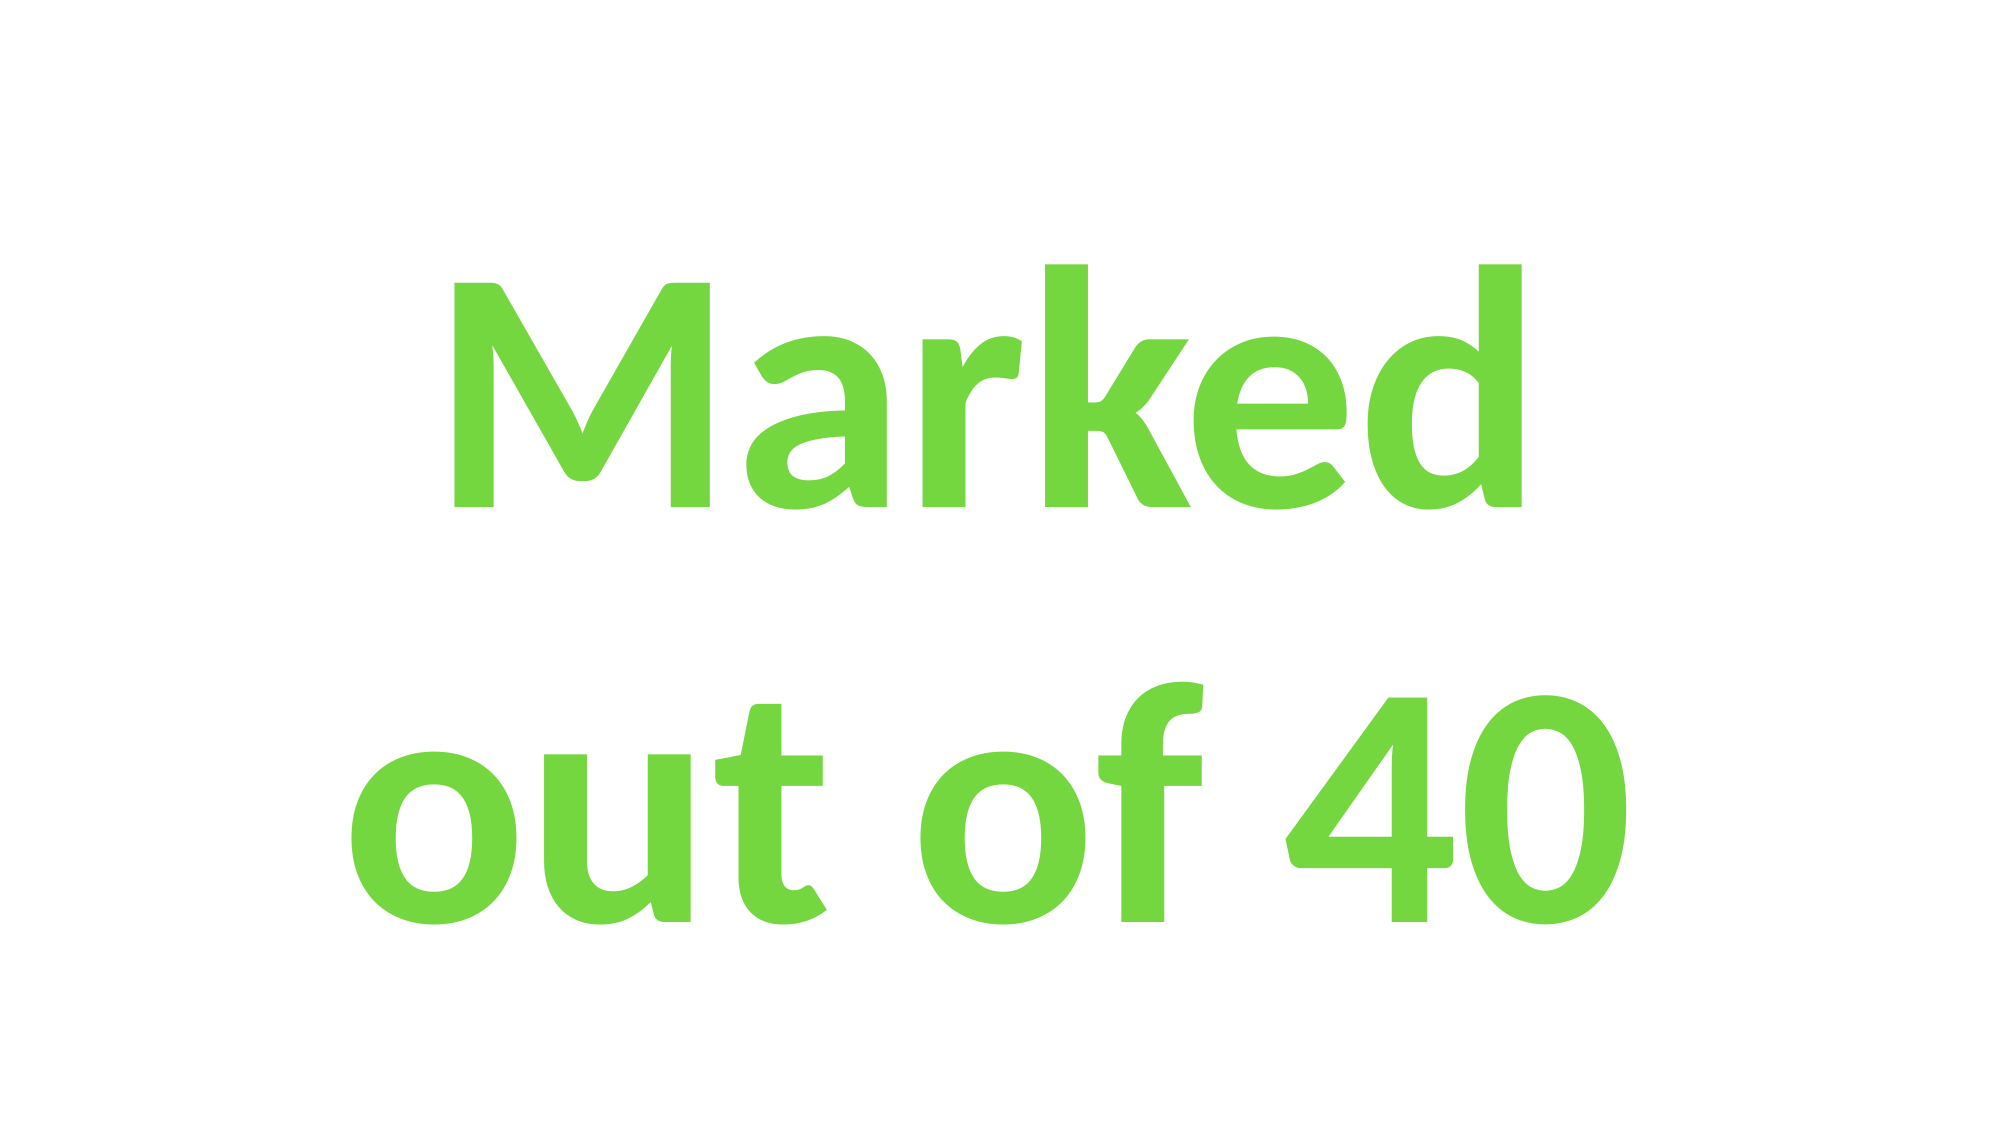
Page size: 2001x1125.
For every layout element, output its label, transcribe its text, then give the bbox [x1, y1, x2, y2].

text_box Marked out of 40 [199, 154, 1777, 1000]
